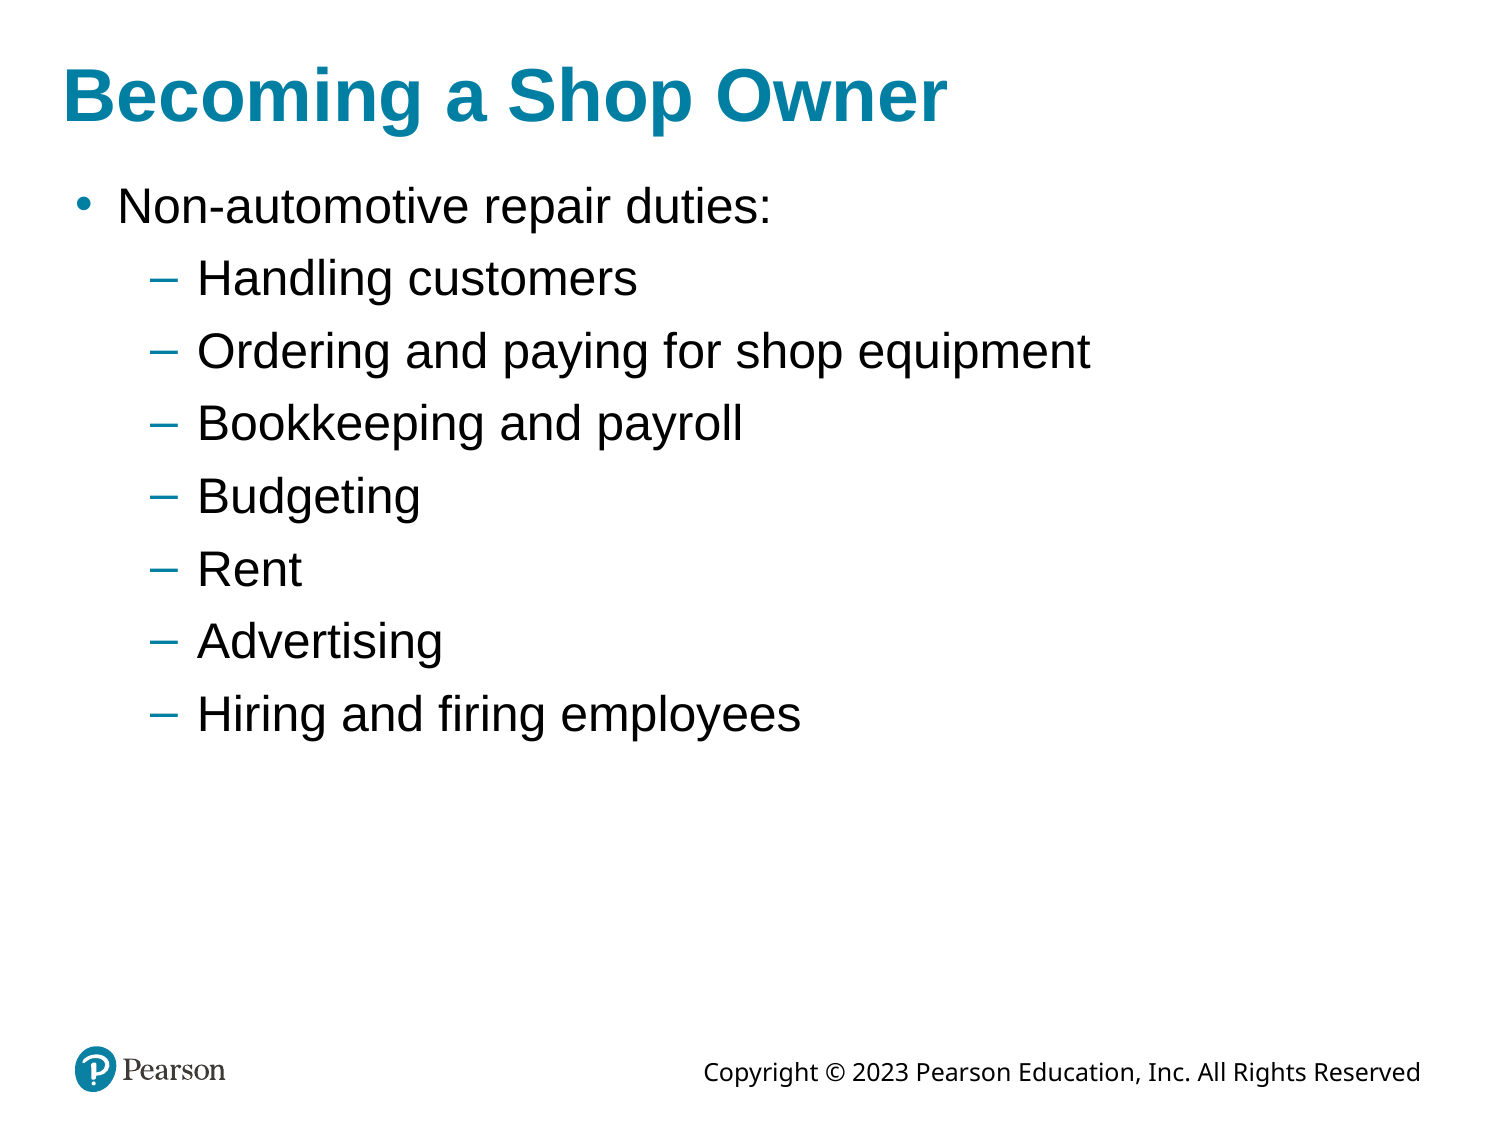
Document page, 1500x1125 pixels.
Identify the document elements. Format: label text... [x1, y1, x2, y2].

list Non-automotive repair duties: Handling customers Ordering and paying for shop equipment Bookkeeping and payroll Budgeting Rent Advertising Hiring and firing employees [75, 165, 1425, 819]
title Becoming a Shop Owner [62, 0, 1413, 144]
